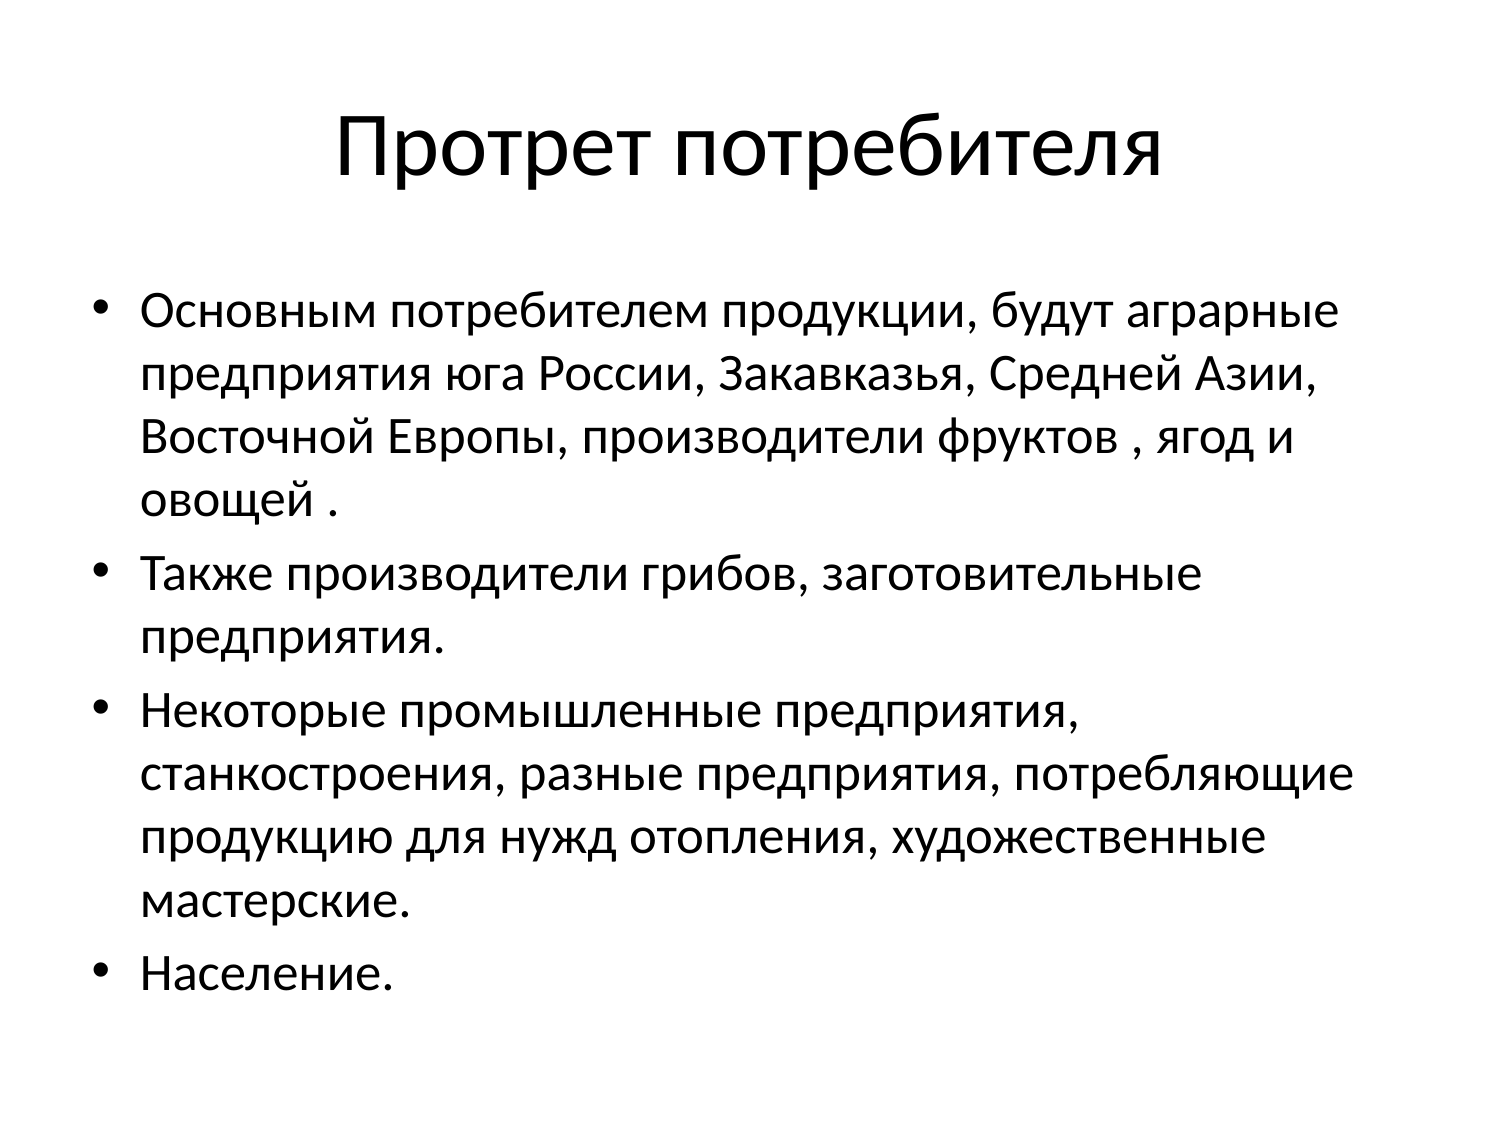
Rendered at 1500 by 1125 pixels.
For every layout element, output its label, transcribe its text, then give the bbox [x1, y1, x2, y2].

list Основным потребителем продукции, будут аграрные предприятия юга России, Закавказья, Средней Азии, Восточной Европы, производители фруктов , ягод и овощей . Также производители грибов, заготовительные предприятия. Некоторые промышленные предприятия, станкостроения, разные предприятия, потребляющие продукцию для нужд отопления, художественные мастерские. Население. [76, 267, 1427, 1010]
title Протрет потребителя [75, 45, 1425, 233]
